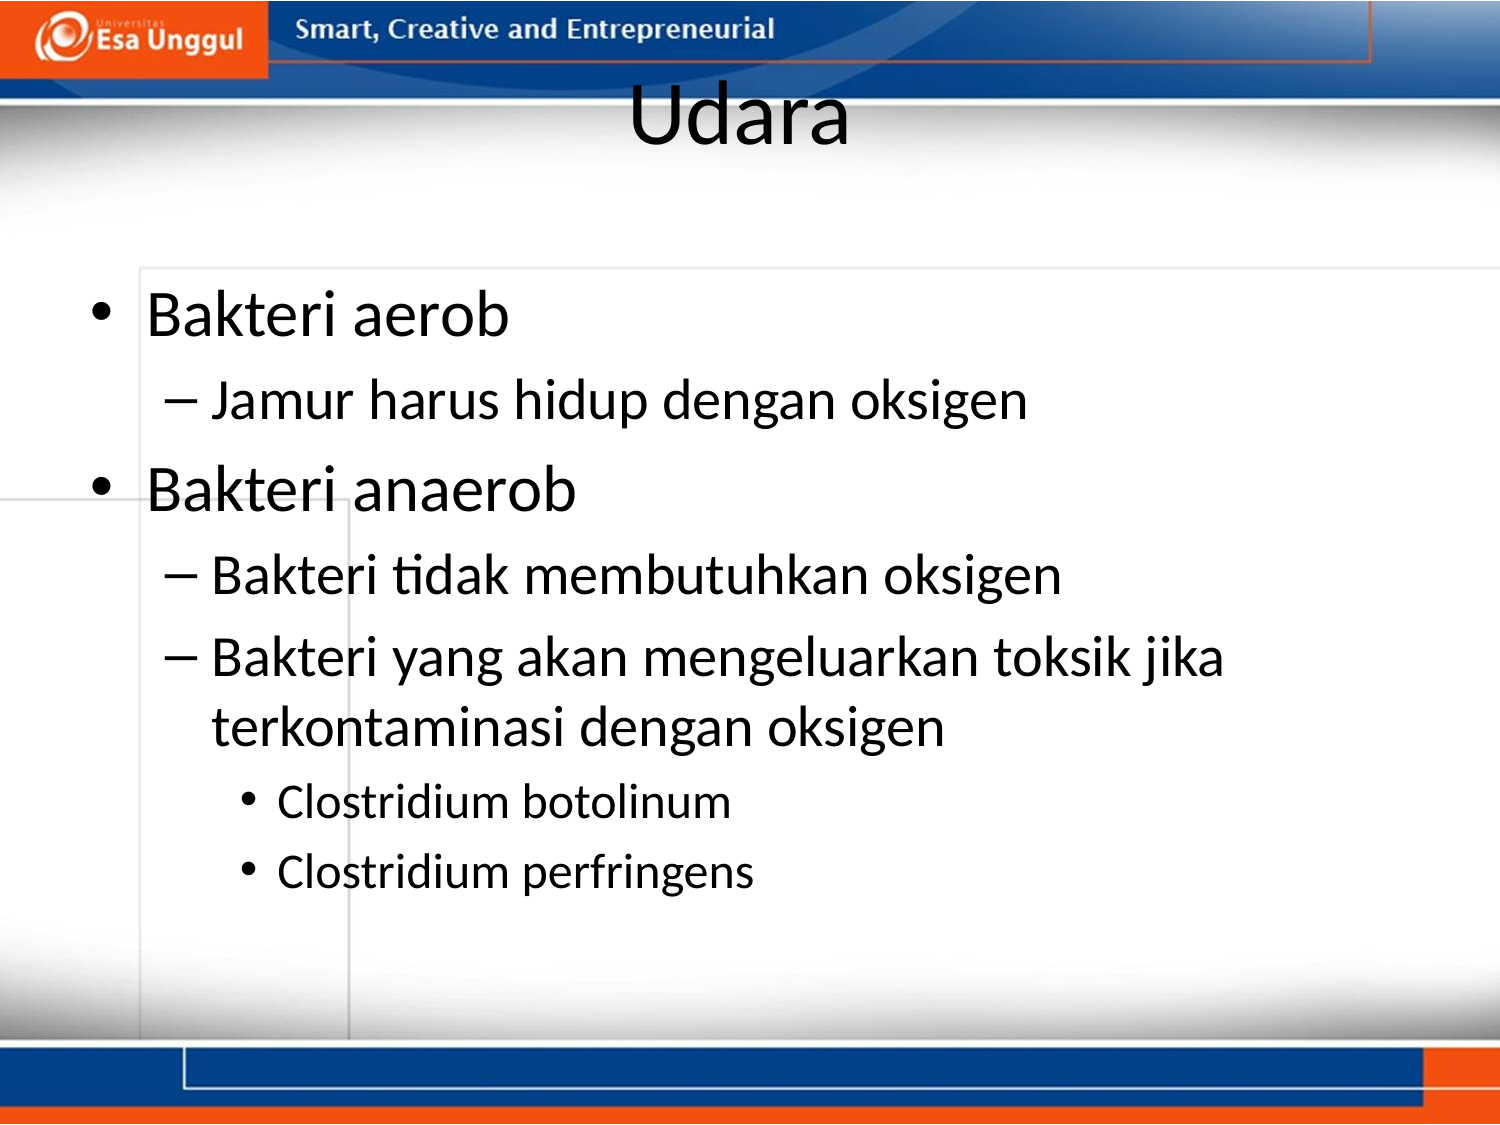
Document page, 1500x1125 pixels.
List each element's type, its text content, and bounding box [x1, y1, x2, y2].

title Udara [75, 45, 1425, 233]
picture [0, 1, 1500, 1124]
list Bakteri aerob Jamur harus hidup dengan oksigen Bakteri anaerob Bakteri tidak membutuhkan oksigen Bakteri yang akan mengeluarkan toksik jika terkontaminasi dengan oksigen Clostridium botolinum Clostridium perfringens [75, 262, 1425, 1005]
